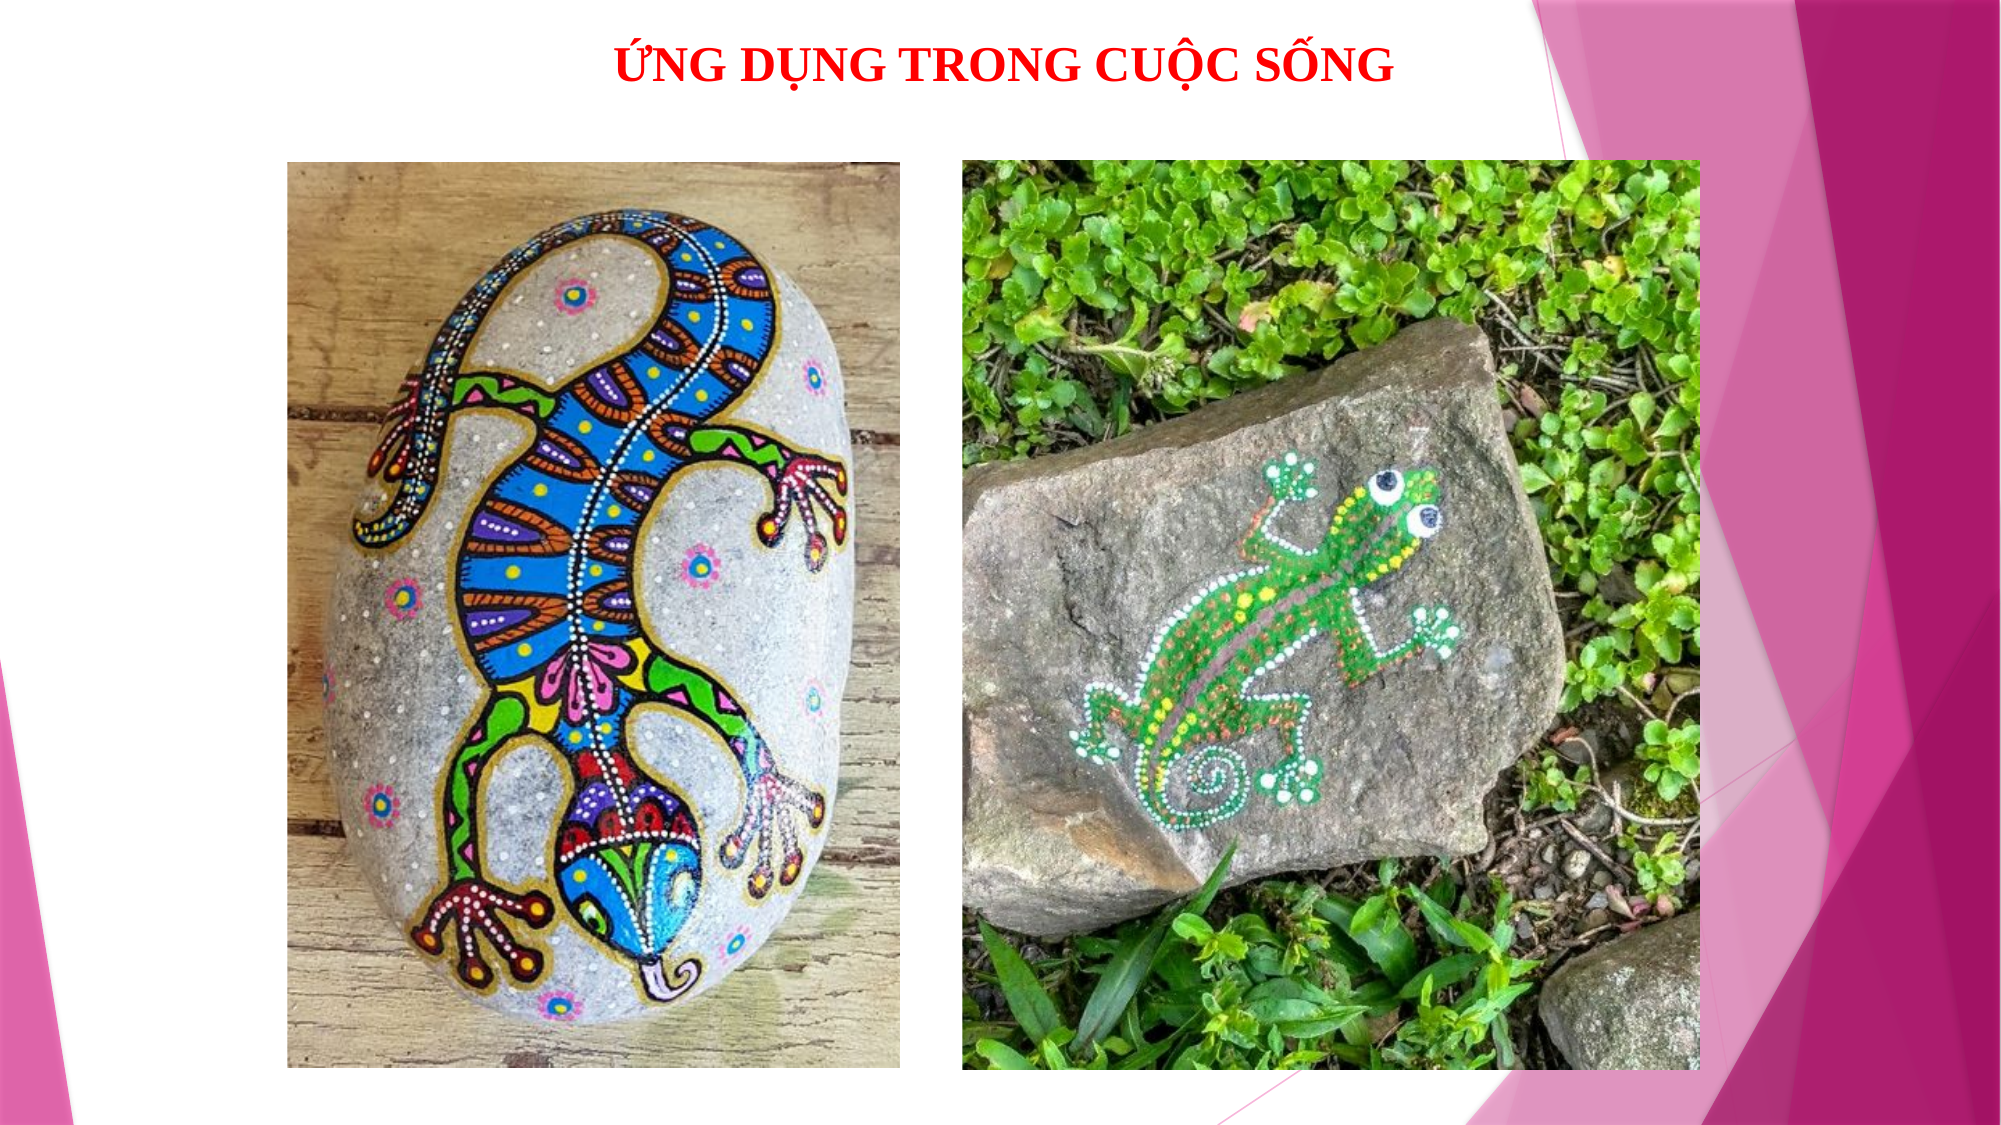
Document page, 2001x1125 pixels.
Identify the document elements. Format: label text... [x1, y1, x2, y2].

picture [961, 159, 1701, 1071]
picture [286, 161, 901, 1068]
text_box ỨNG DỤNG TRONG CUỘC SỐNG [598, 24, 1411, 99]
